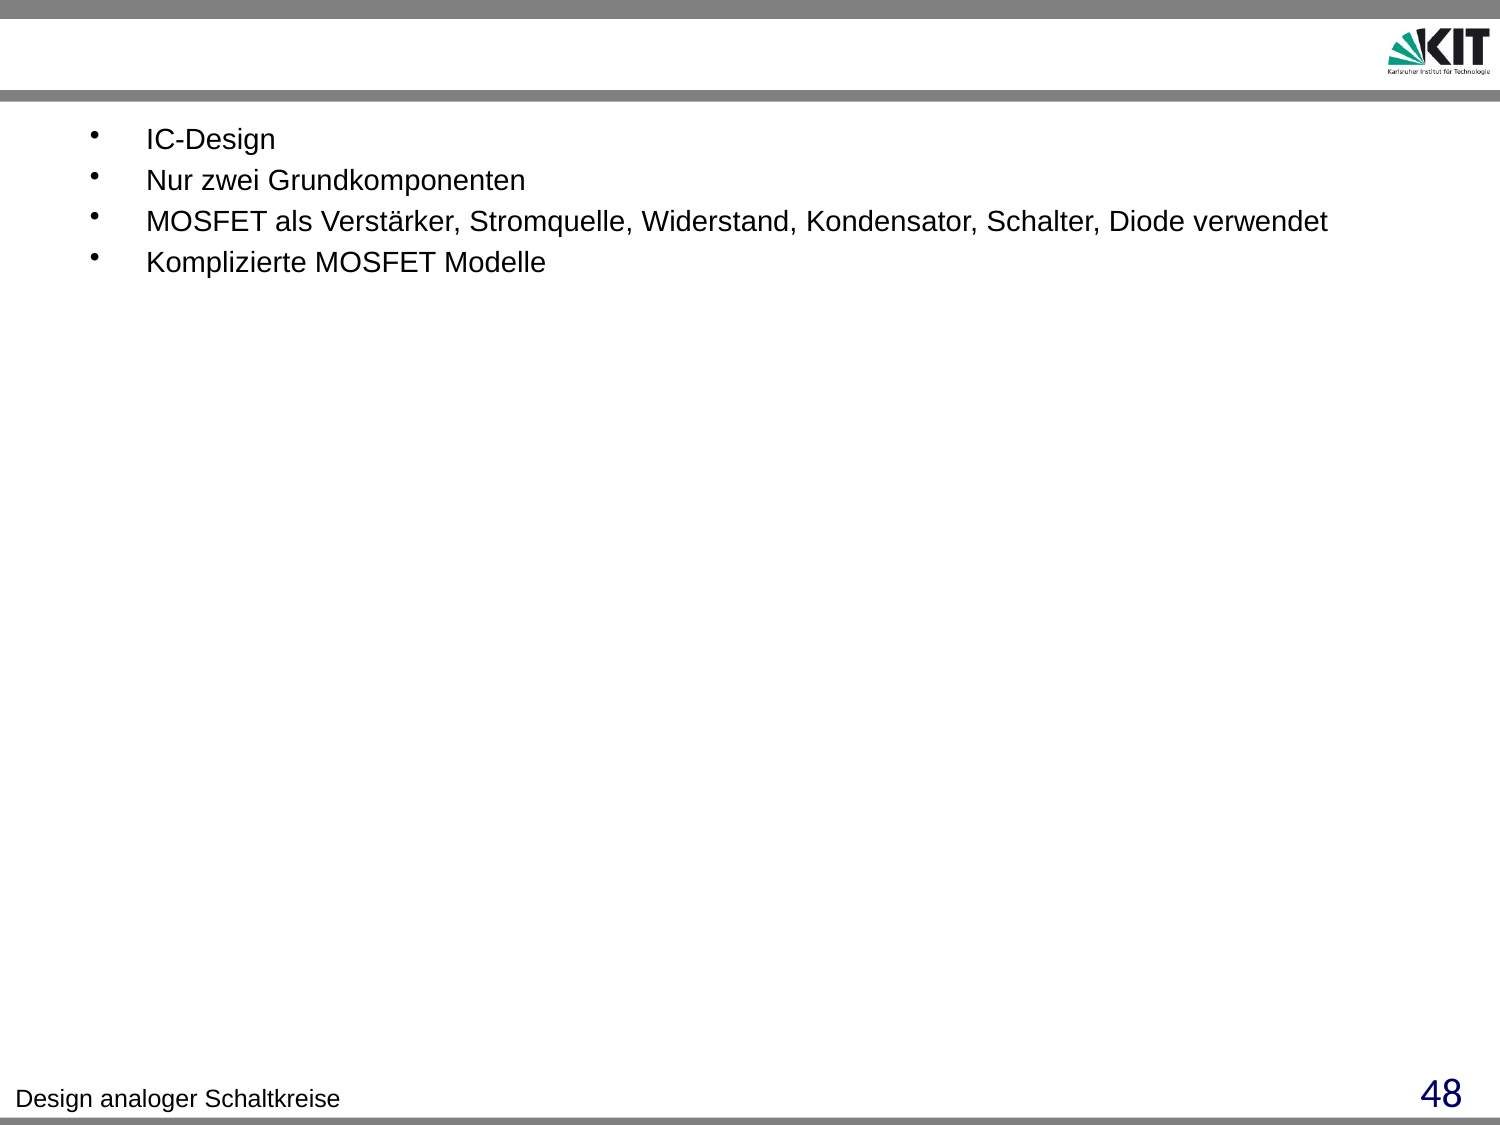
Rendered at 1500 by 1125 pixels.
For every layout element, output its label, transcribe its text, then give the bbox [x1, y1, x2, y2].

text_box IC-Design Nur zwei Grundkomponenten MOSFET als Verstärker, Stromquelle, Widerstand, Kondensator, Schalter, Diode verwendet Komplizierte MOSFET Modelle [74, 113, 1425, 263]
slide_number 48 [1127, 1058, 1478, 1106]
picture [1425, 28, 1490, 75]
text_box [194, 21, 1425, 79]
